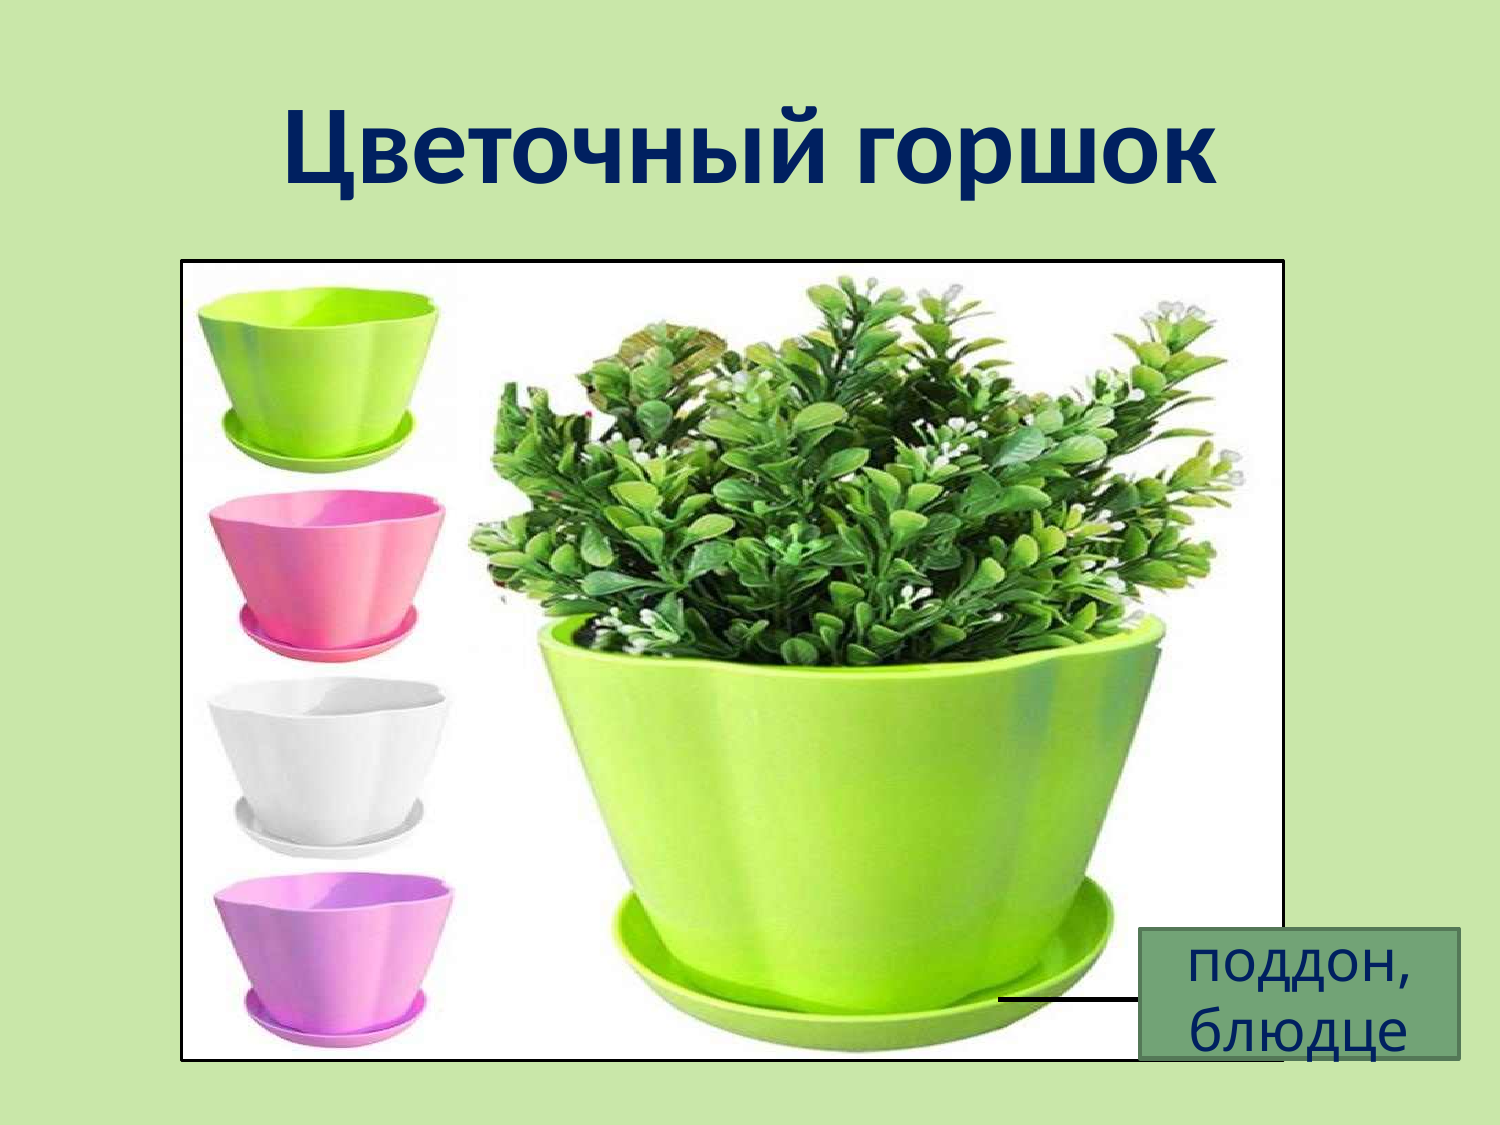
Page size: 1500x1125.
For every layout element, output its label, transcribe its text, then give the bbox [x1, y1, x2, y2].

title Цветочный горшок [75, 45, 1425, 233]
text_box поддон, блюдце [1285, 927, 1461, 1061]
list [182, 262, 1282, 1059]
